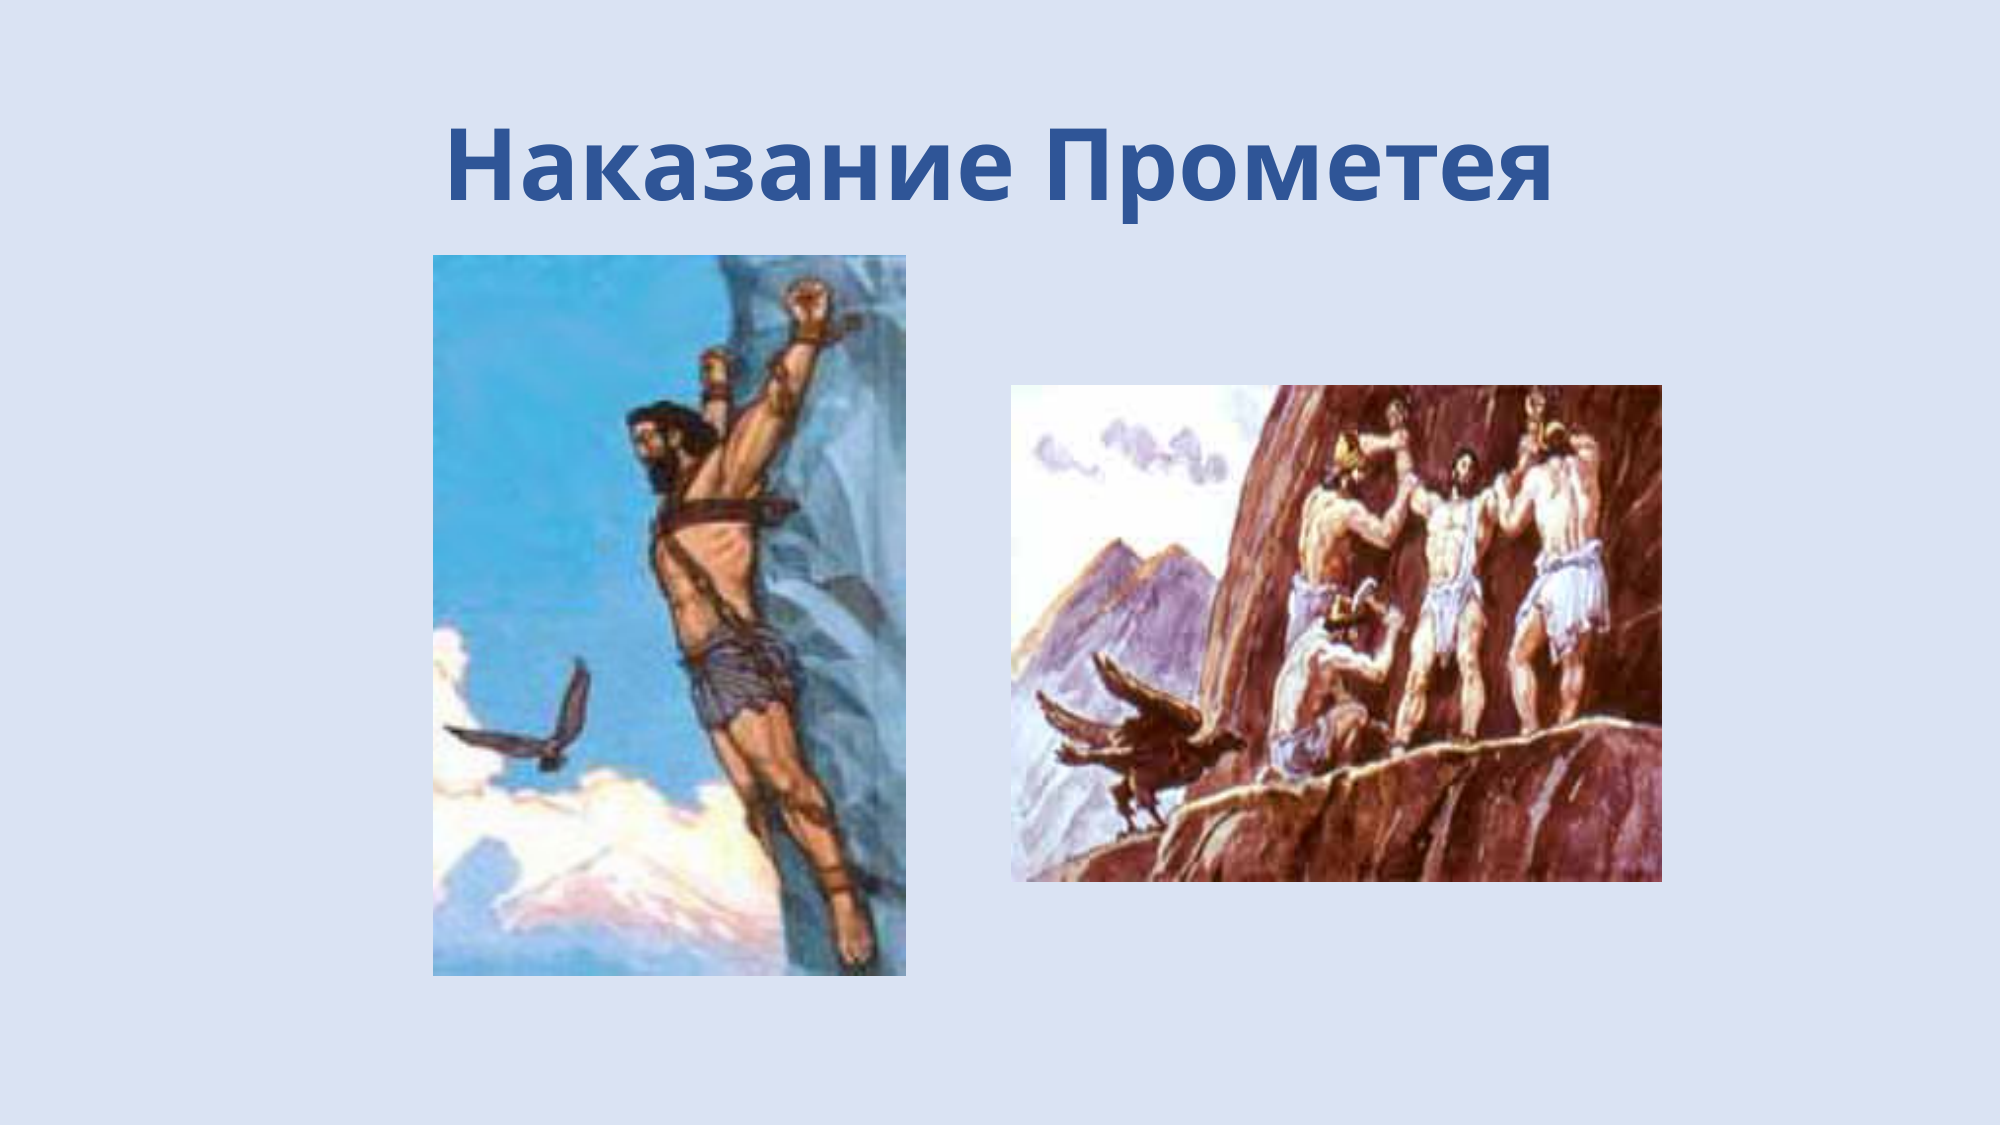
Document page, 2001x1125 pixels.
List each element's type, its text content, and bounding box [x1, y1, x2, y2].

title Наказание Прометея [137, 59, 1863, 278]
picture [433, 255, 906, 976]
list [1011, 385, 1662, 882]
